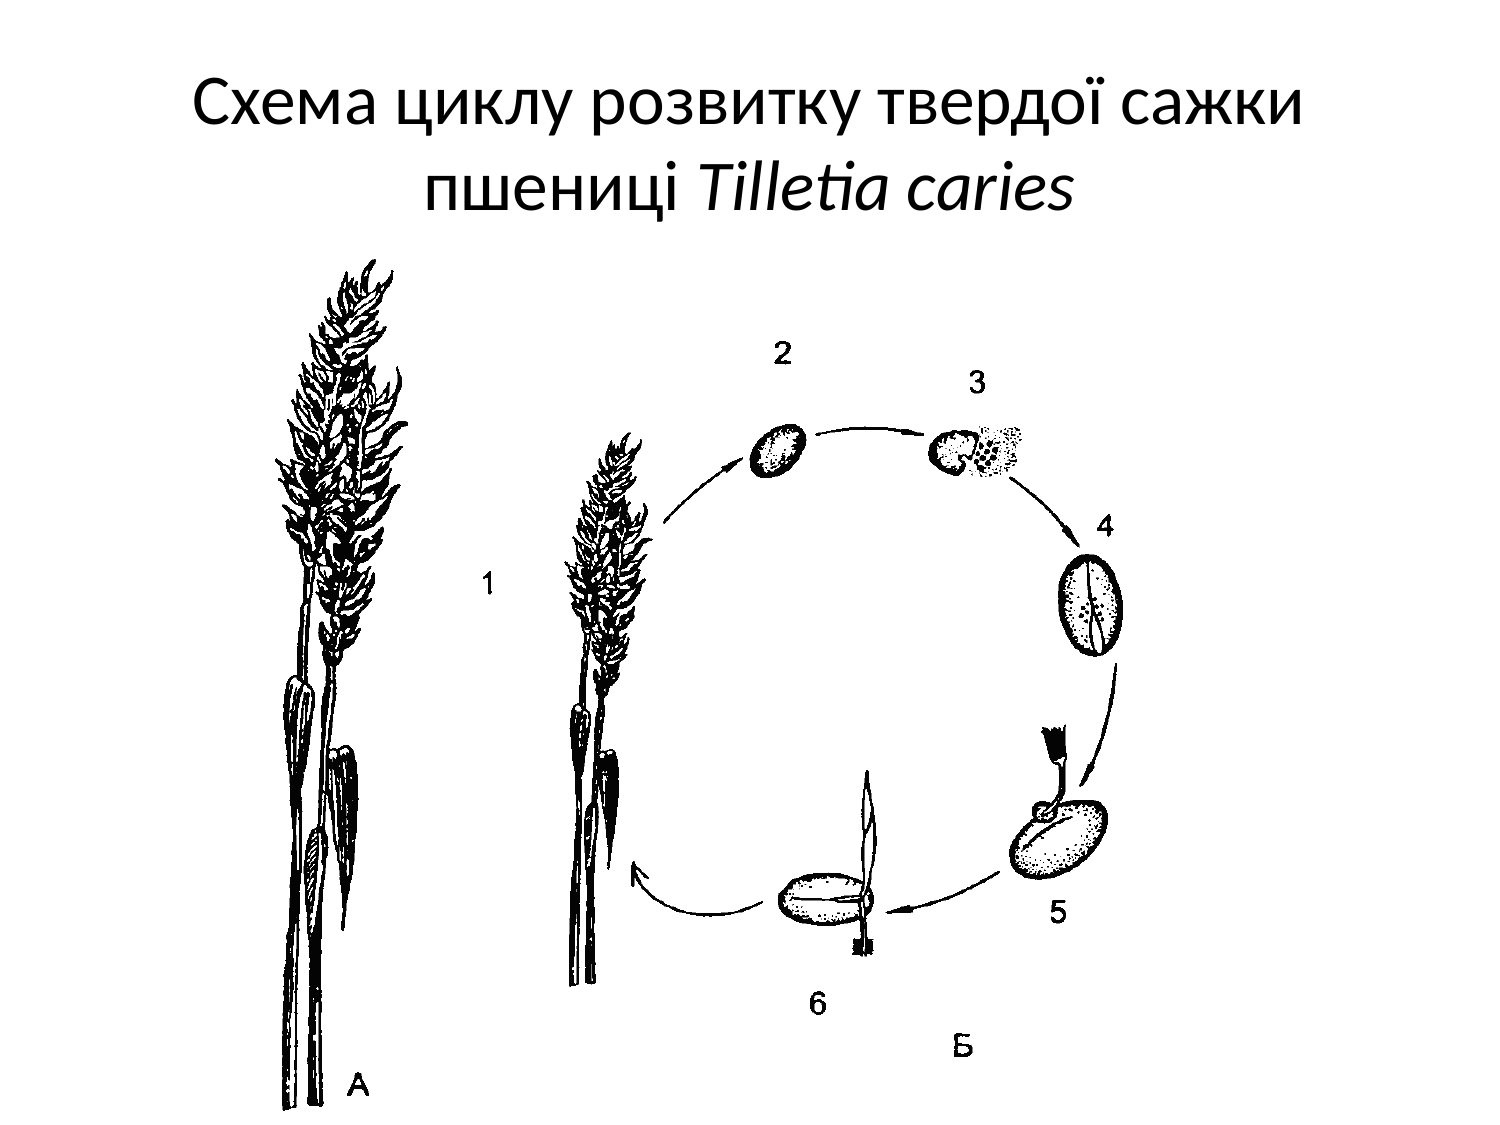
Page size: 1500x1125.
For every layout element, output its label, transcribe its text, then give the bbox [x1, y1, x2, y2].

title Схема циклу розвитку твердої сажки пшениці Tilletia caries [75, 45, 1425, 233]
picture [253, 242, 1164, 1119]
